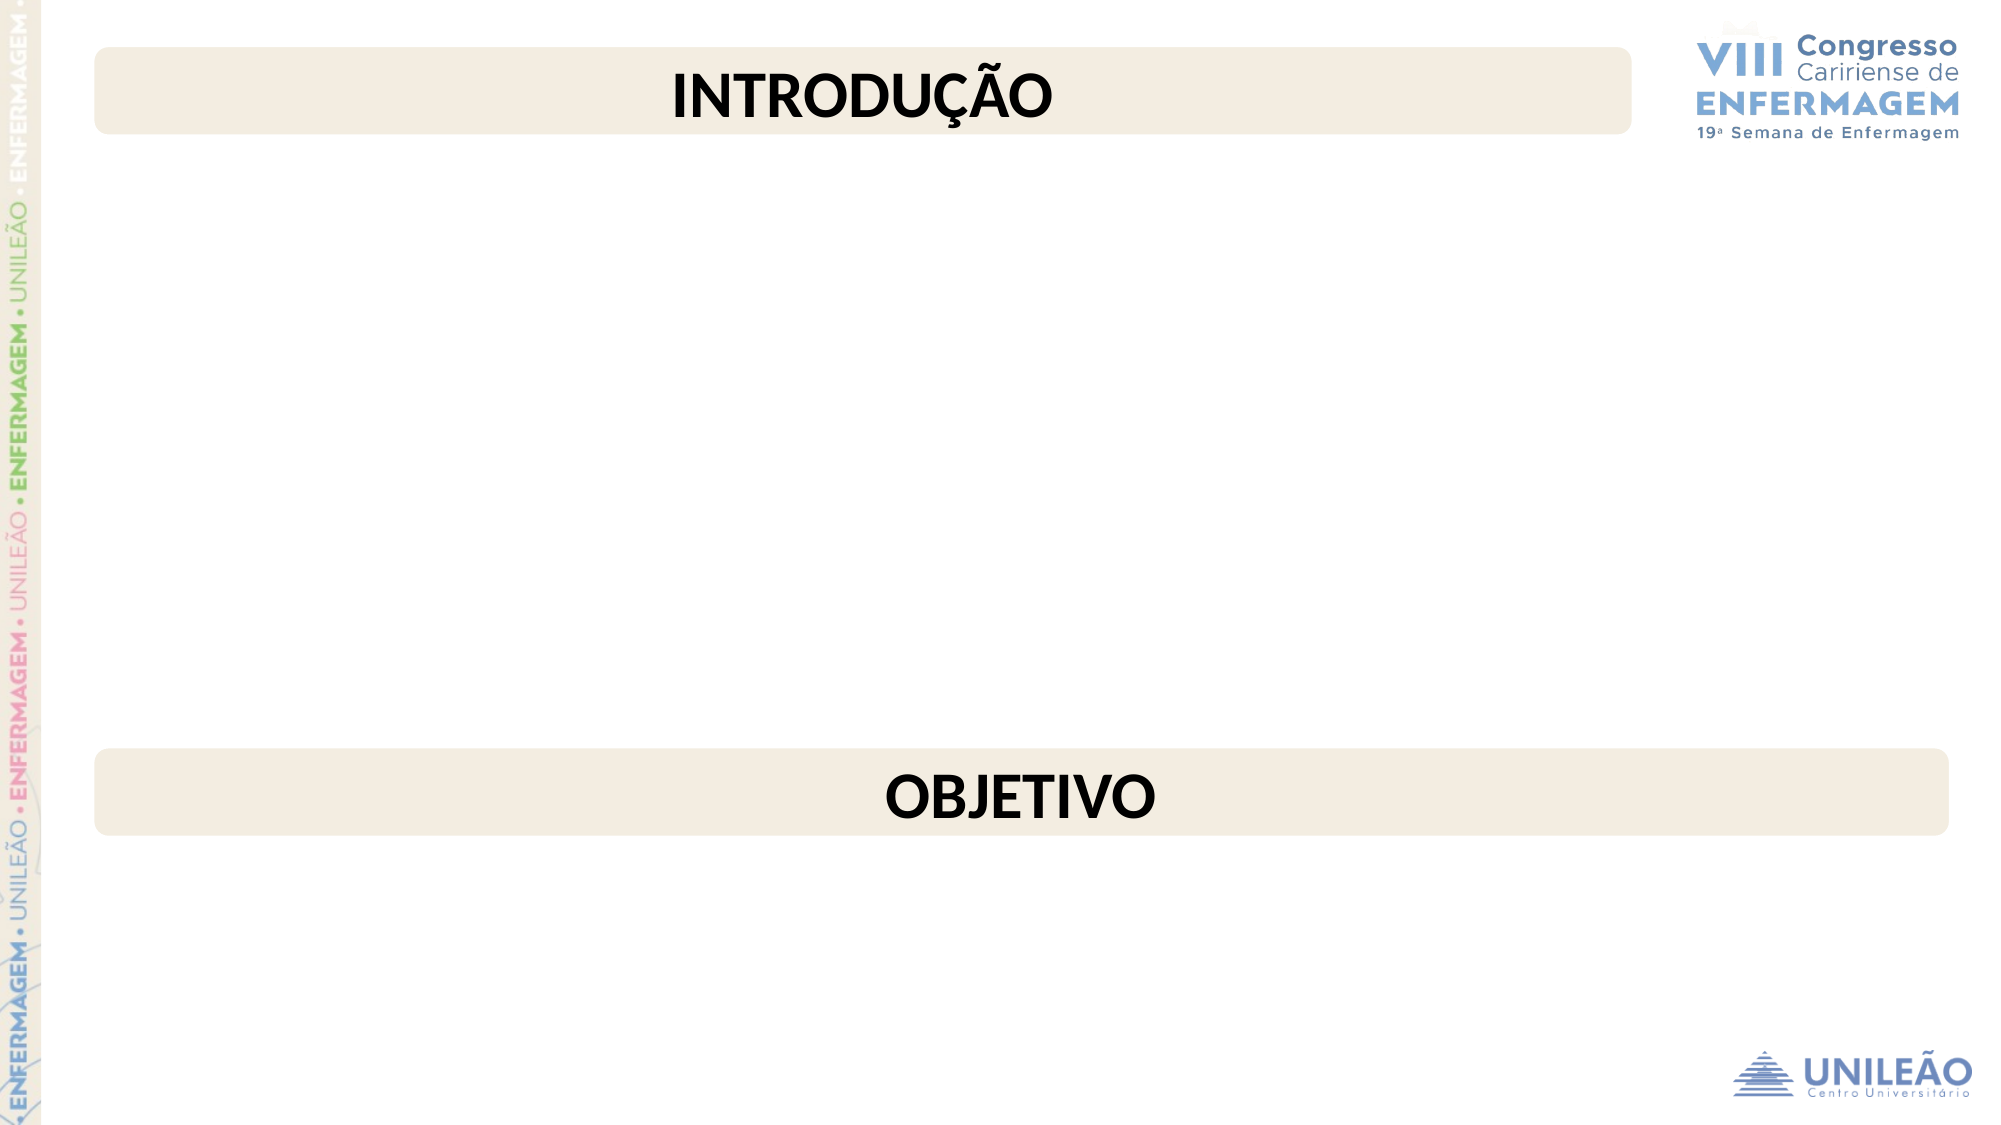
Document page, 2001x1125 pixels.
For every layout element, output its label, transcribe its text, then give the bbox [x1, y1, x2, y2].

picture [1733, 1050, 1972, 1097]
text_box INTRODUÇÃO [92, 45, 1634, 137]
picture [1685, 13, 1972, 156]
picture [0, 0, 42, 1125]
text_box OBJETIVO [92, 746, 1951, 838]
